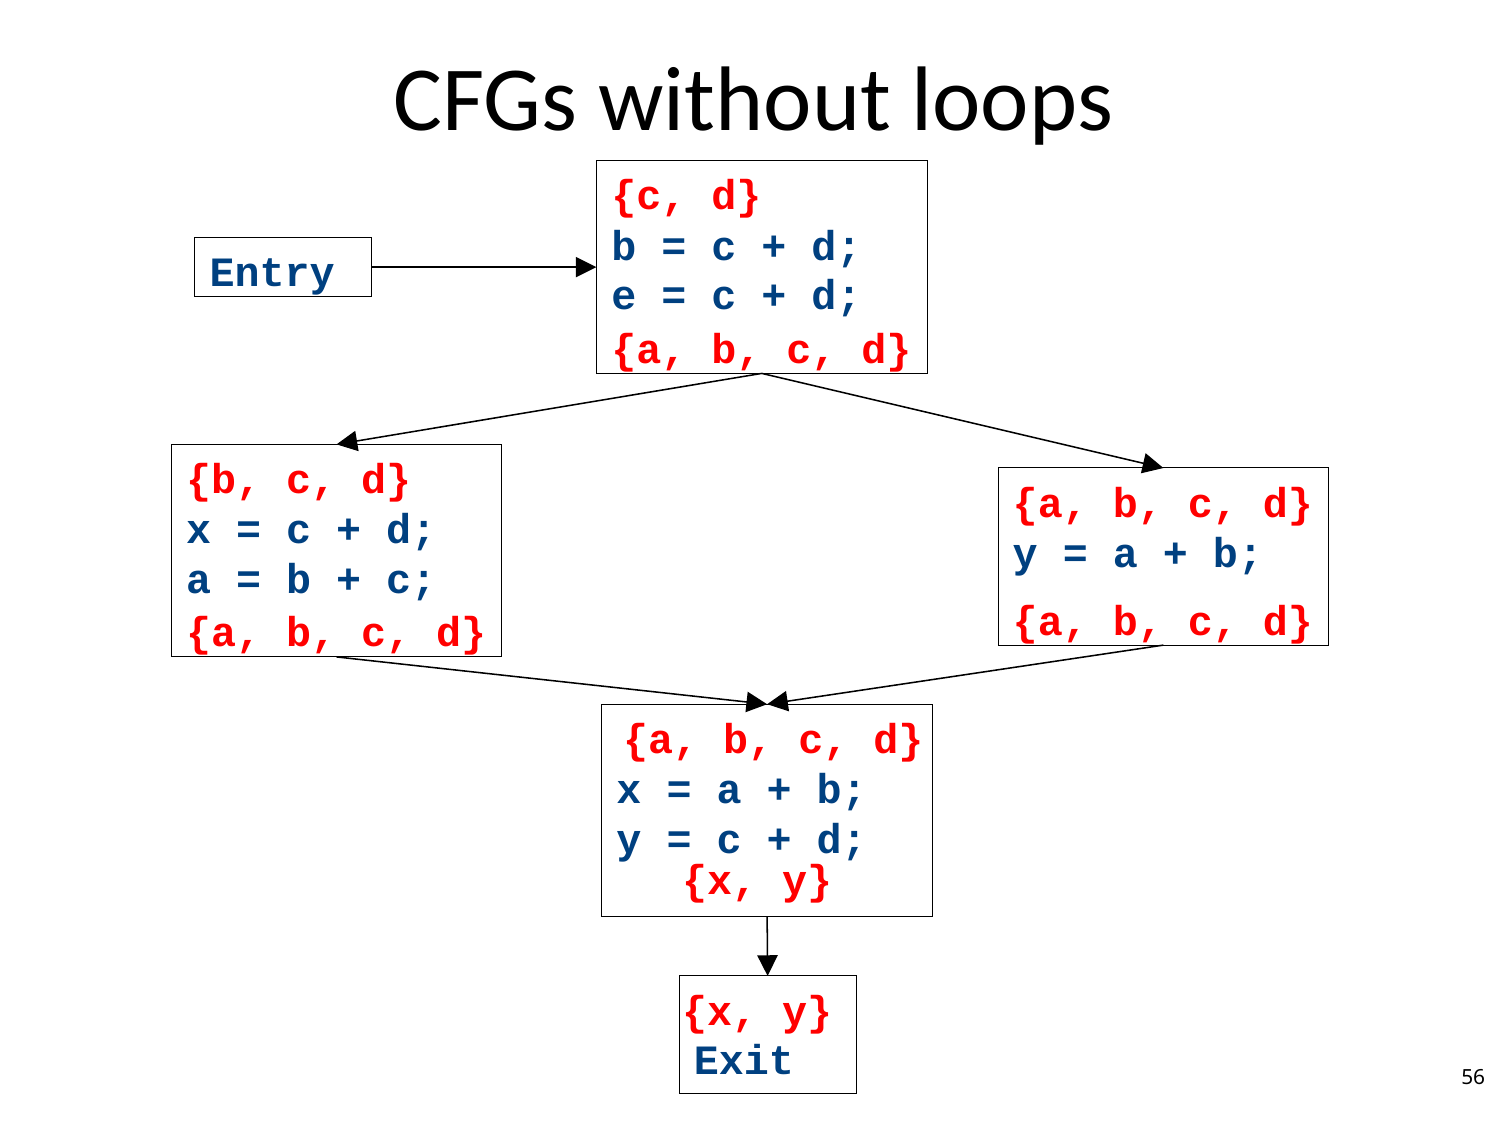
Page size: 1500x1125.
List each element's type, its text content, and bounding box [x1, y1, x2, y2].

text_box b = c + d; e = c + d; [596, 220, 928, 314]
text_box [336, 373, 759, 445]
text_box Exit [679, 1035, 857, 1094]
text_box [761, 373, 1164, 469]
title CFGs without loops [116, 0, 1392, 188]
text_box {b, c, d} [171, 444, 502, 504]
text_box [336, 656, 761, 705]
text_box {c, d} [596, 160, 928, 220]
text_box {a, b, c, d} [608, 713, 939, 764]
text_box y = a + b; [998, 527, 1329, 586]
text_box {a, b, c, d} [998, 586, 1329, 646]
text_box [766, 644, 1164, 705]
text_box Entry [194, 237, 372, 297]
text_box {a, b, c, d} [171, 597, 502, 657]
text_box x = c + d; a = b + c; [171, 504, 502, 597]
text_box {x, y} [667, 975, 857, 1035]
text_box {x, y} [667, 845, 857, 905]
text_box {a, b, c, d} [998, 467, 1329, 527]
slide_number 56 [1187, 1055, 1500, 1102]
text_box {a, b, c, d} [596, 314, 928, 371]
text_box x = a + b; y = c + d; [601, 713, 933, 917]
